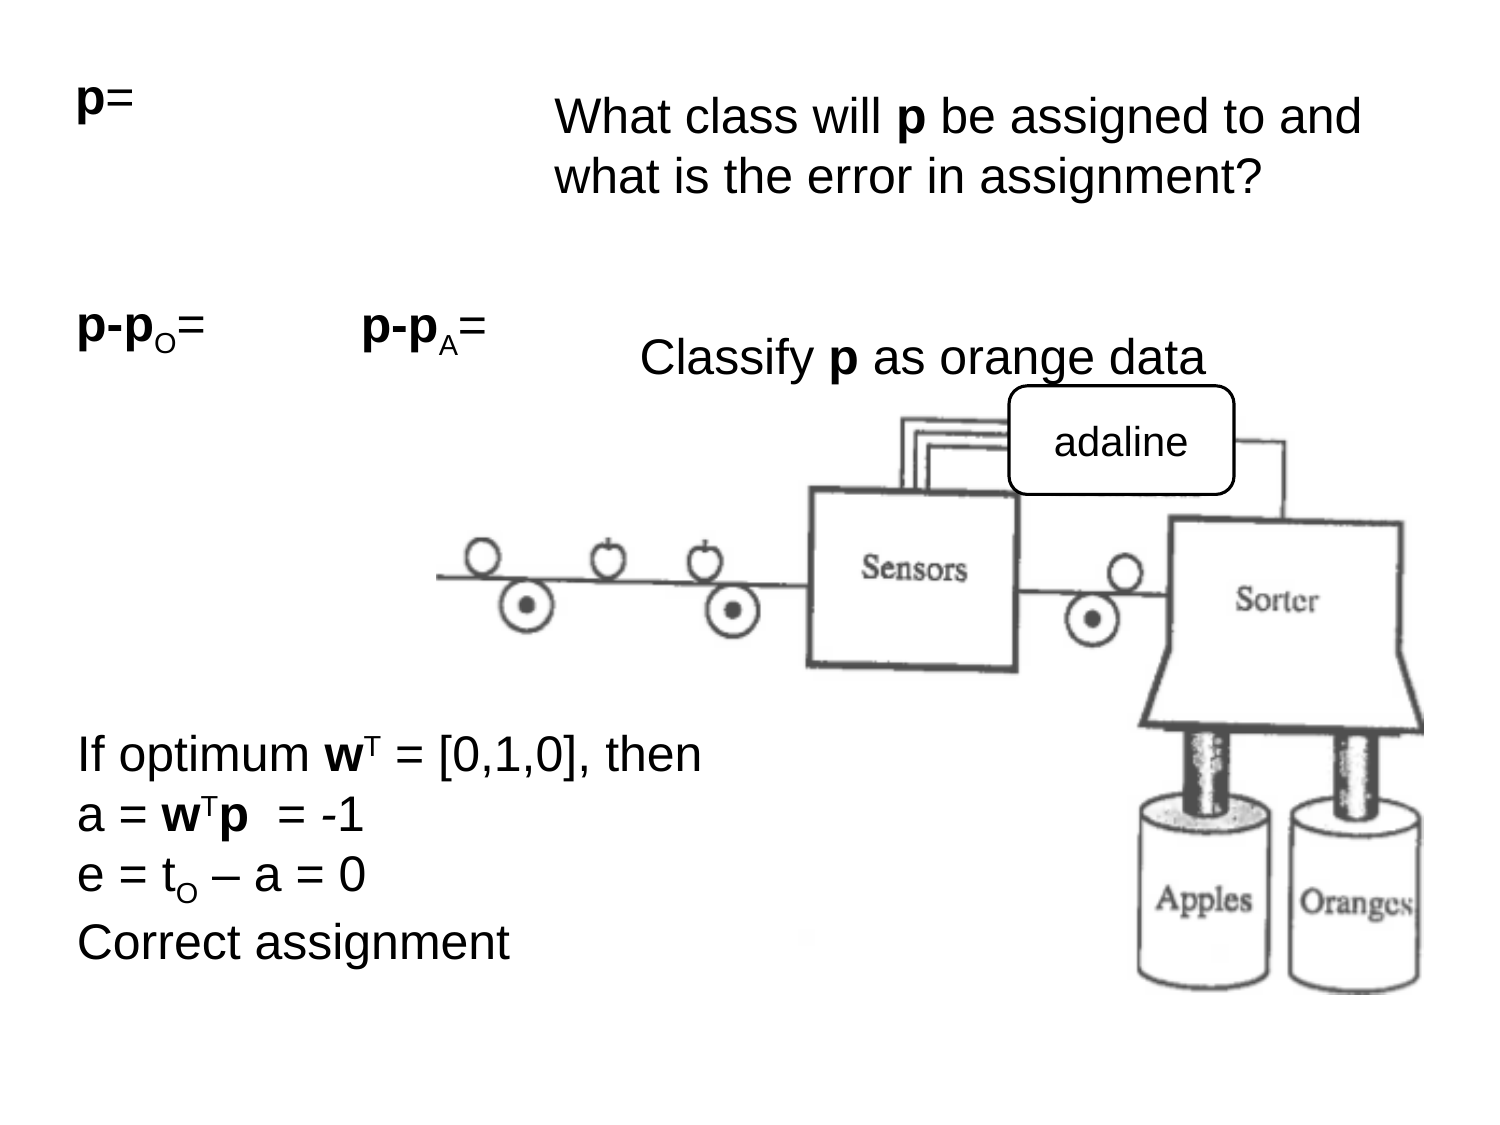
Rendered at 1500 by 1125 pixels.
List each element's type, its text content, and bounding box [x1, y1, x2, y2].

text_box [436, 385, 1424, 995]
text_box What class will p be assigned to and what is the error in assignment? [539, 75, 1478, 211]
text_box Classify p as orange data [624, 317, 1222, 384]
